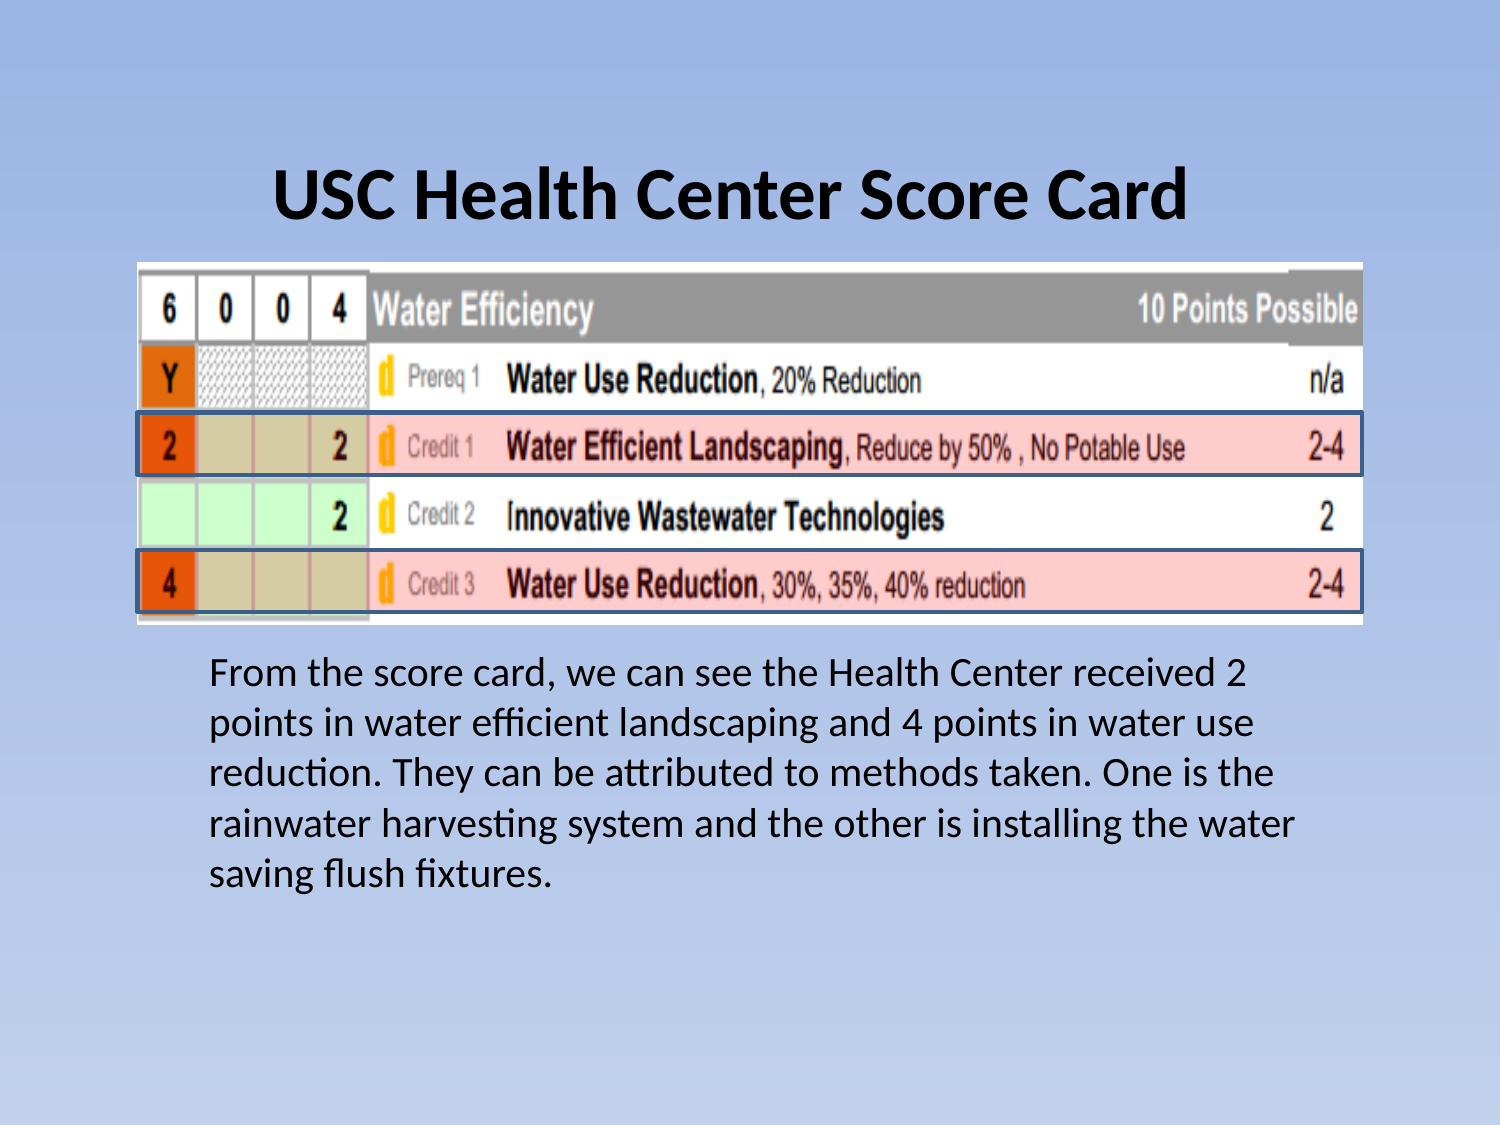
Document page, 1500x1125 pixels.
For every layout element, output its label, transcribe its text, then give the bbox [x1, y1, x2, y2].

text_box USC Health Center Score Card [87, 137, 1375, 243]
list From the score card, we can see the Health Center received 2 points in water efficient landscaping and 4 points in water use reduction. They can be attributed to methods taken. One is the rainwater harvesting system and the other is installing the water saving flush fixtures. [137, 637, 1350, 1125]
picture [137, 262, 1363, 626]
